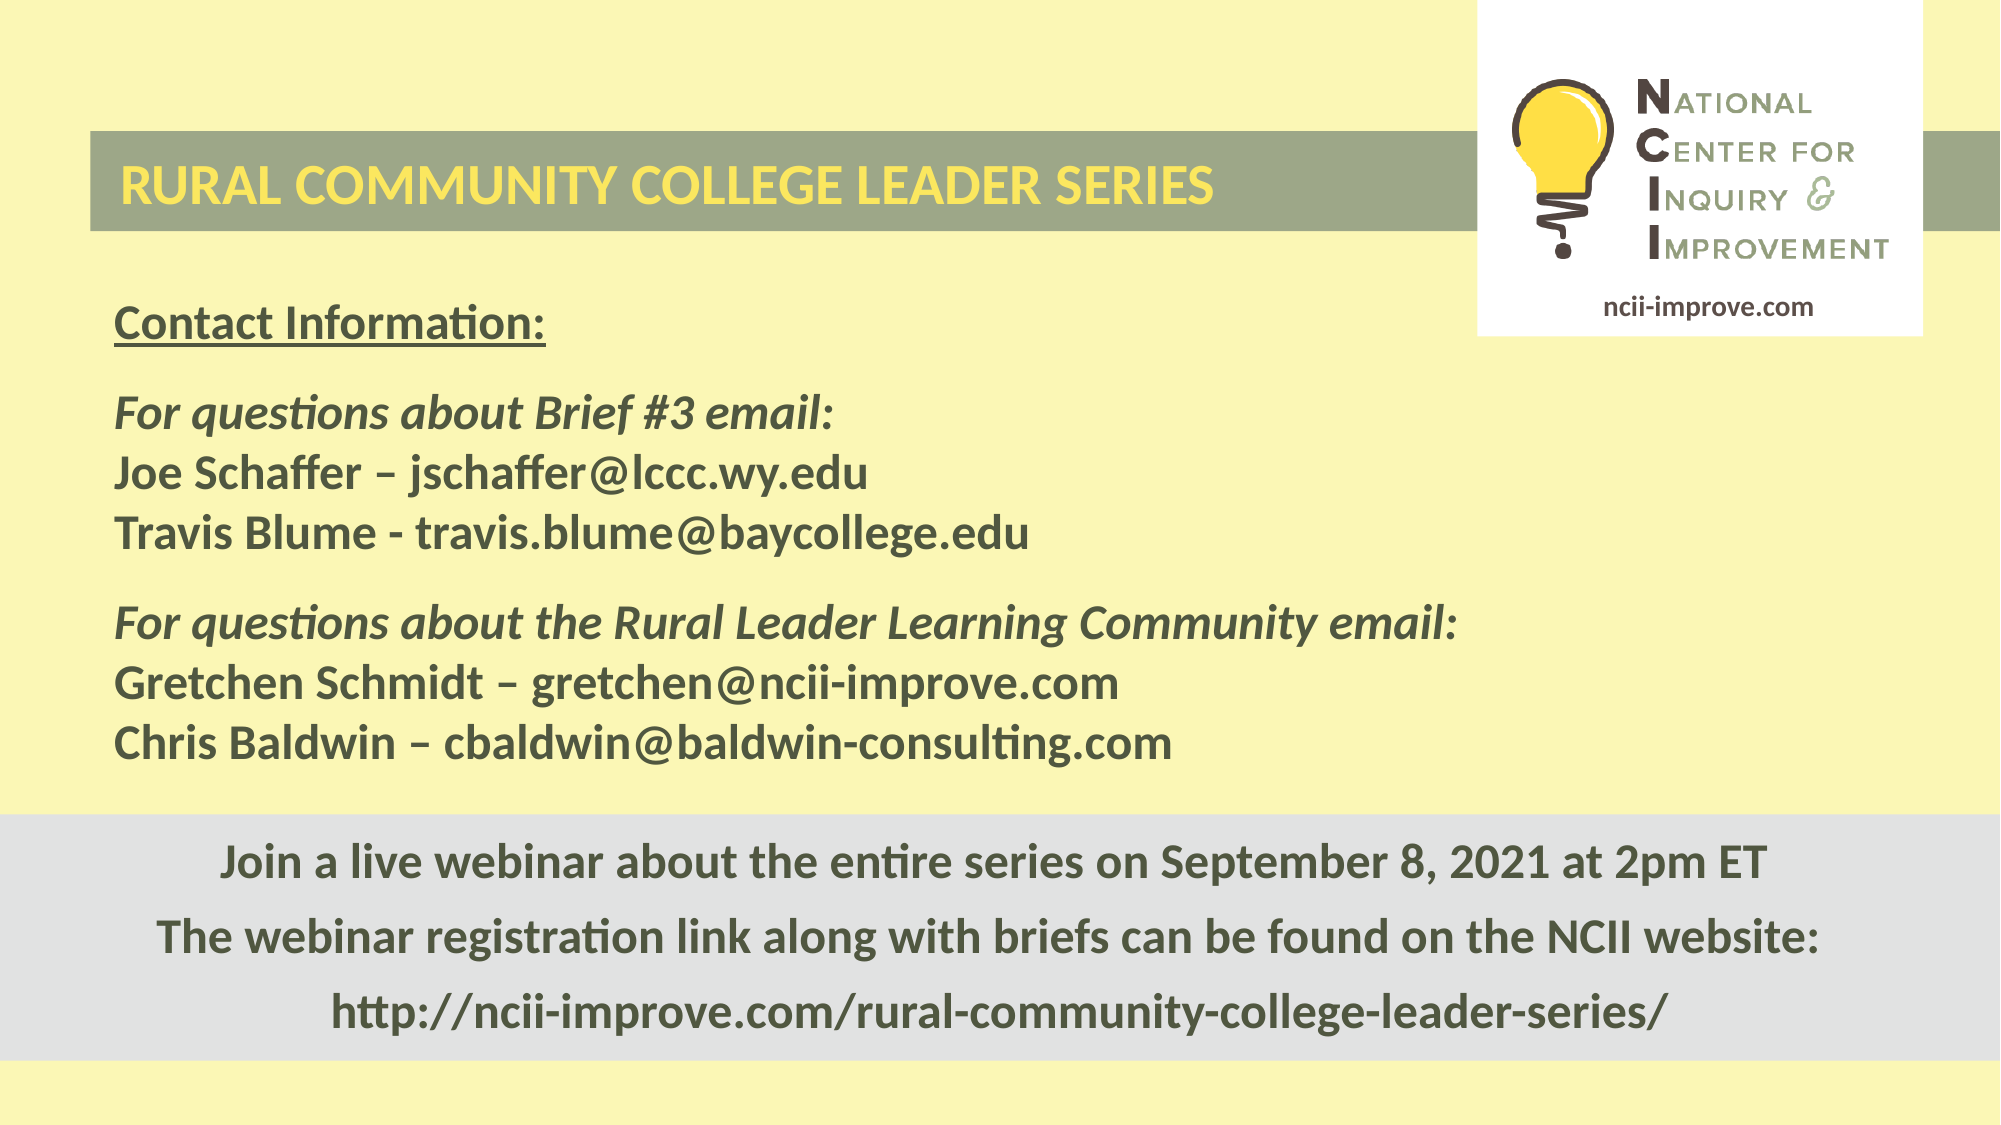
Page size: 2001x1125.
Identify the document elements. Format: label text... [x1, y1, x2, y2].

title Contact Information: For questions about Brief #3 email: Joe Schaffer – jschaffer@lccc.wy.edu Travis Blume - travis.blume@baycollege.edu For questions about the Rural Leader Learning Community email: Gretchen Schmidt – gretchen@ncii-improve.com Chris Baldwin – cbaldwin@baldwin-consulting.com [99, 265, 1484, 778]
subtitle Join a live webinar about the entire series on September 8, 2021 at 2pm ET The webinar registration link along with briefs can be found on the NCII website: http://ncii-improve.com/rural-community-college-leader-series/ [0, 814, 2000, 1061]
picture [1512, 79, 1889, 259]
